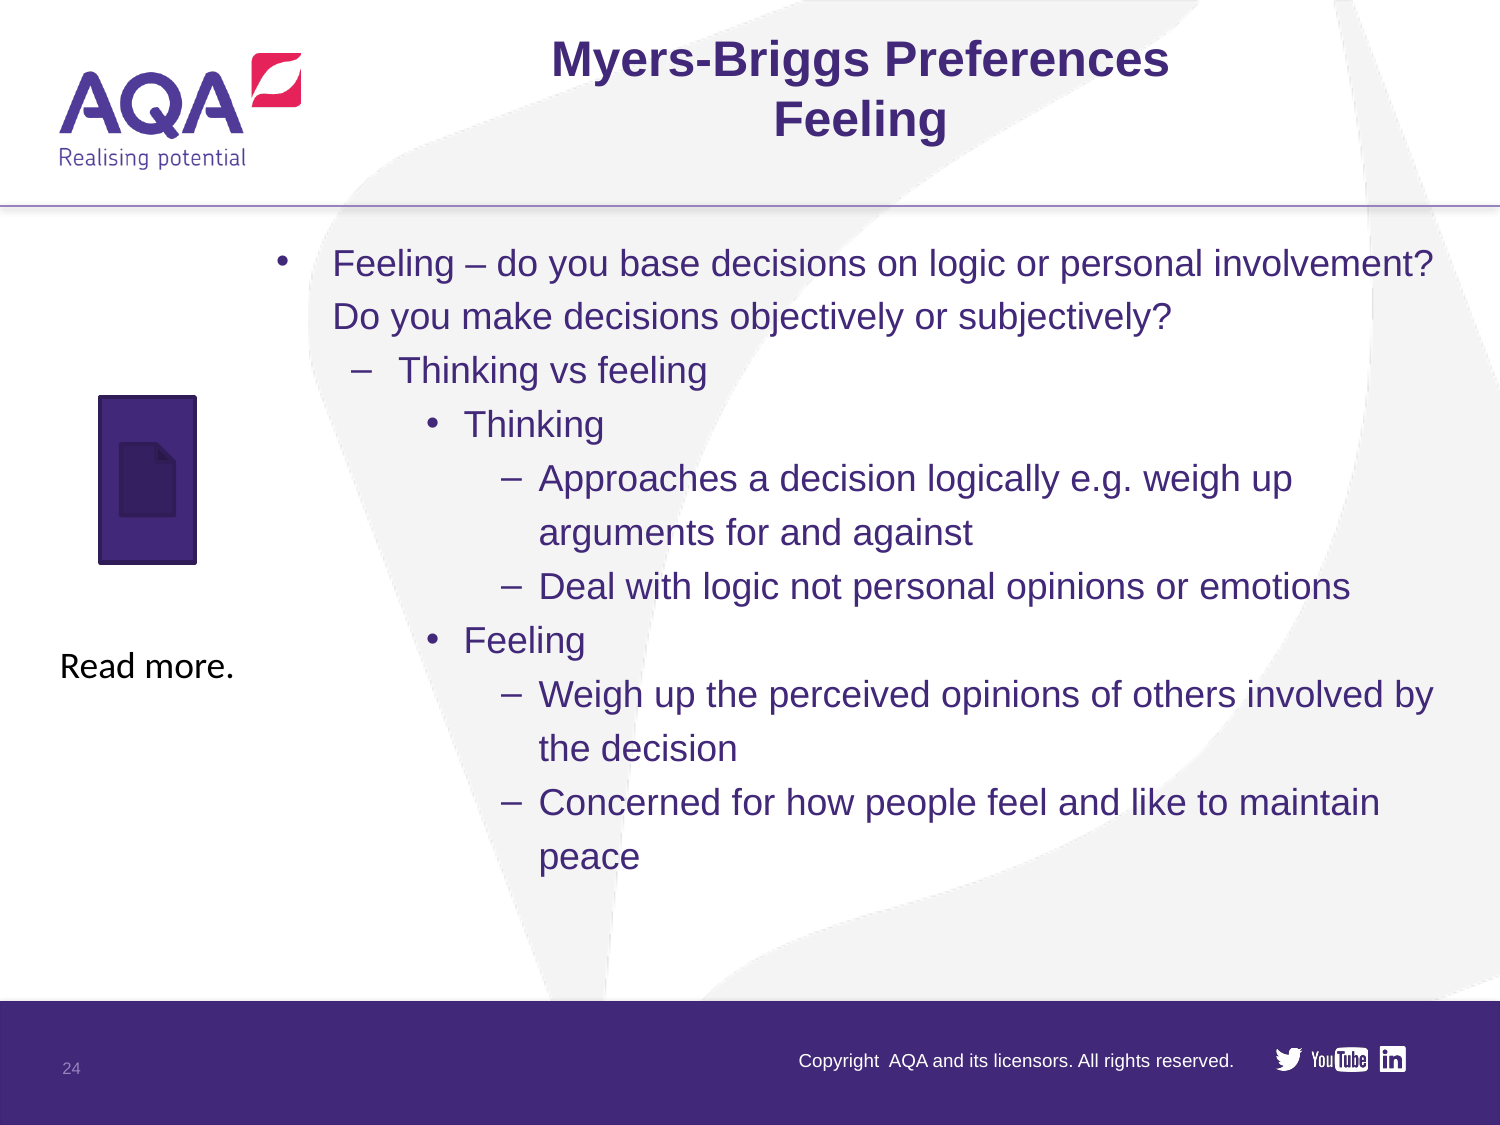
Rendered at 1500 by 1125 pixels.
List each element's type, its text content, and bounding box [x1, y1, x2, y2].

list Feeling – do you base decisions on logic or personal involvement? Do you make decisions objectively or subjectively? Thinking vs feeling Thinking Approaches a decision logically e.g. weigh up arguments for and against Deal with logic not personal opinions or emotions Feeling Weigh up the perceived opinions of others involved by the decision Concerned for how people feel and like to maintain peace [261, 222, 1461, 1045]
text_box Read more. [29, 633, 266, 693]
title Myers-Briggs Preferences Feeling [348, 19, 1374, 207]
text_box [98, 395, 197, 565]
